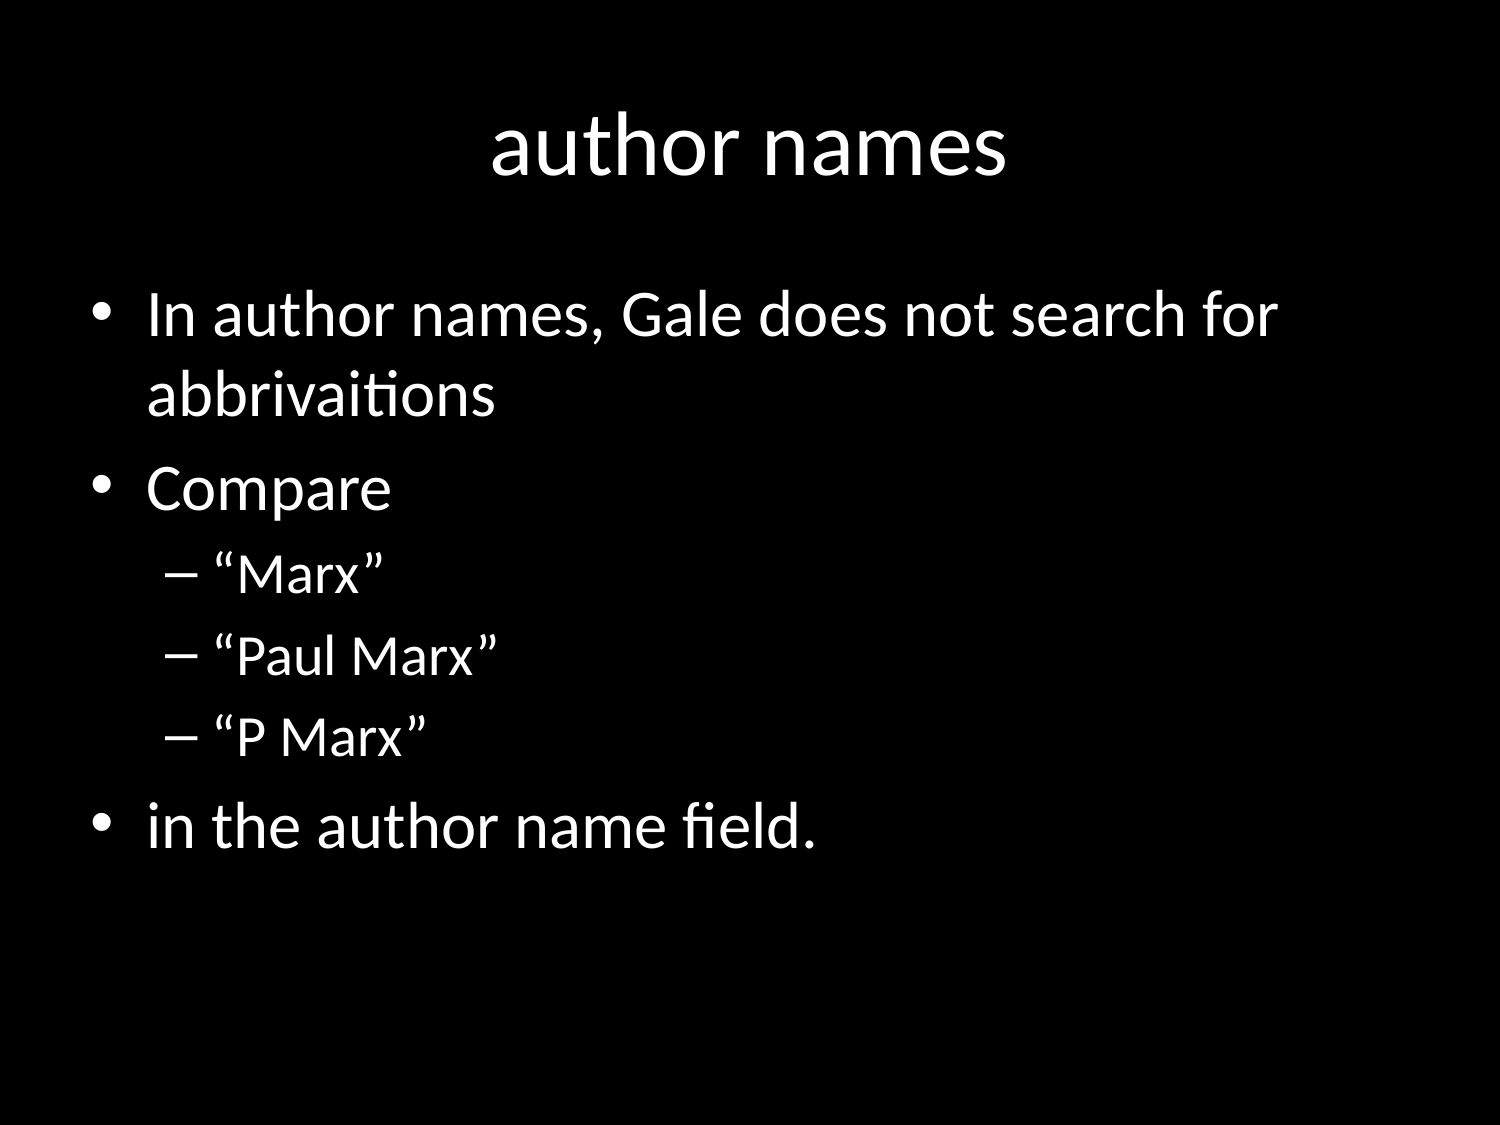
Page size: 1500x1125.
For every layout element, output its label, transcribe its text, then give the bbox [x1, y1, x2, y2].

list In author names, Gale does not search for abbrivaitions Compare “Marx” “Paul Marx” “P Marx” in the author name field. [74, 262, 1426, 1006]
title author names [74, 44, 1426, 233]
